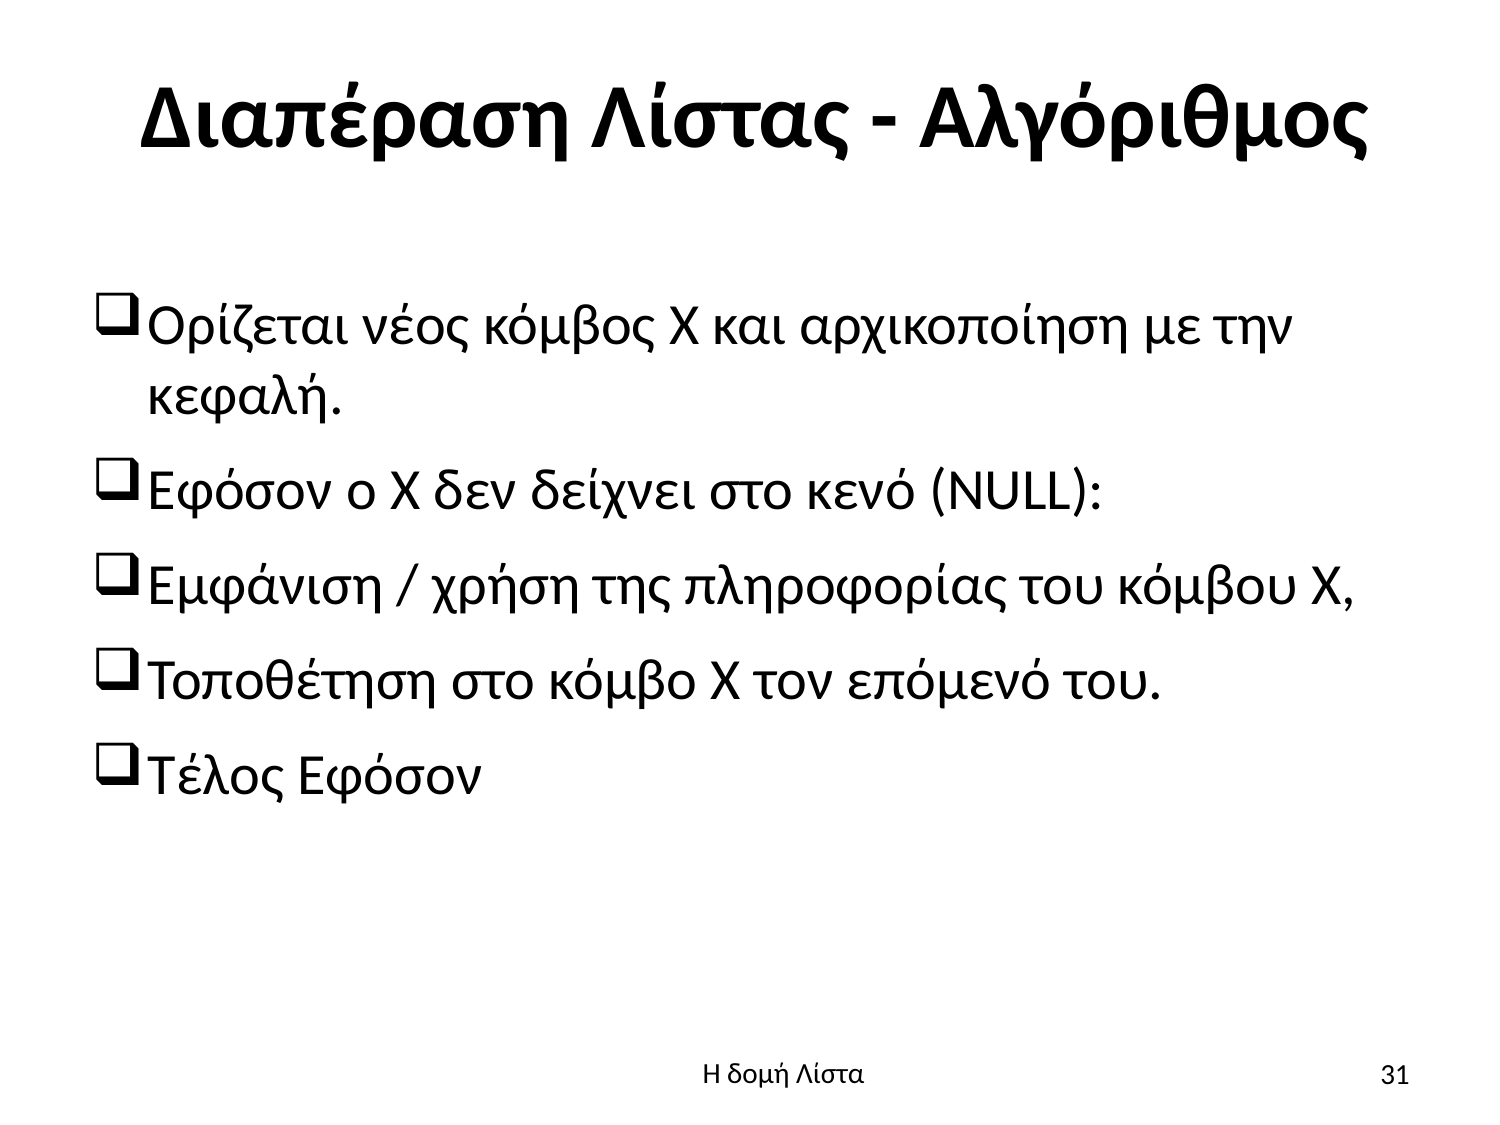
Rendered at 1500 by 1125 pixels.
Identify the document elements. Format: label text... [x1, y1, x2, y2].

text_box Η δομή Λίστα [521, 1046, 1046, 1125]
title Διαπέραση Λίστας - Αλγόριθμος [64, 7, 1447, 215]
list Ορίζεται νέος κόμβος Χ και αρχικοποίηση με την κεφαλή. Εφόσον ο Χ δεν δείχνει στο κενό (NULL): Εμφάνιση / χρήση της πληροφορίας του κόμβου Χ, Τοποθέτηση στο κόμβο Χ τον επόμενό του. Τέλος Εφόσον [76, 278, 1424, 882]
slide_number 31 [1074, 1042, 1425, 1103]
